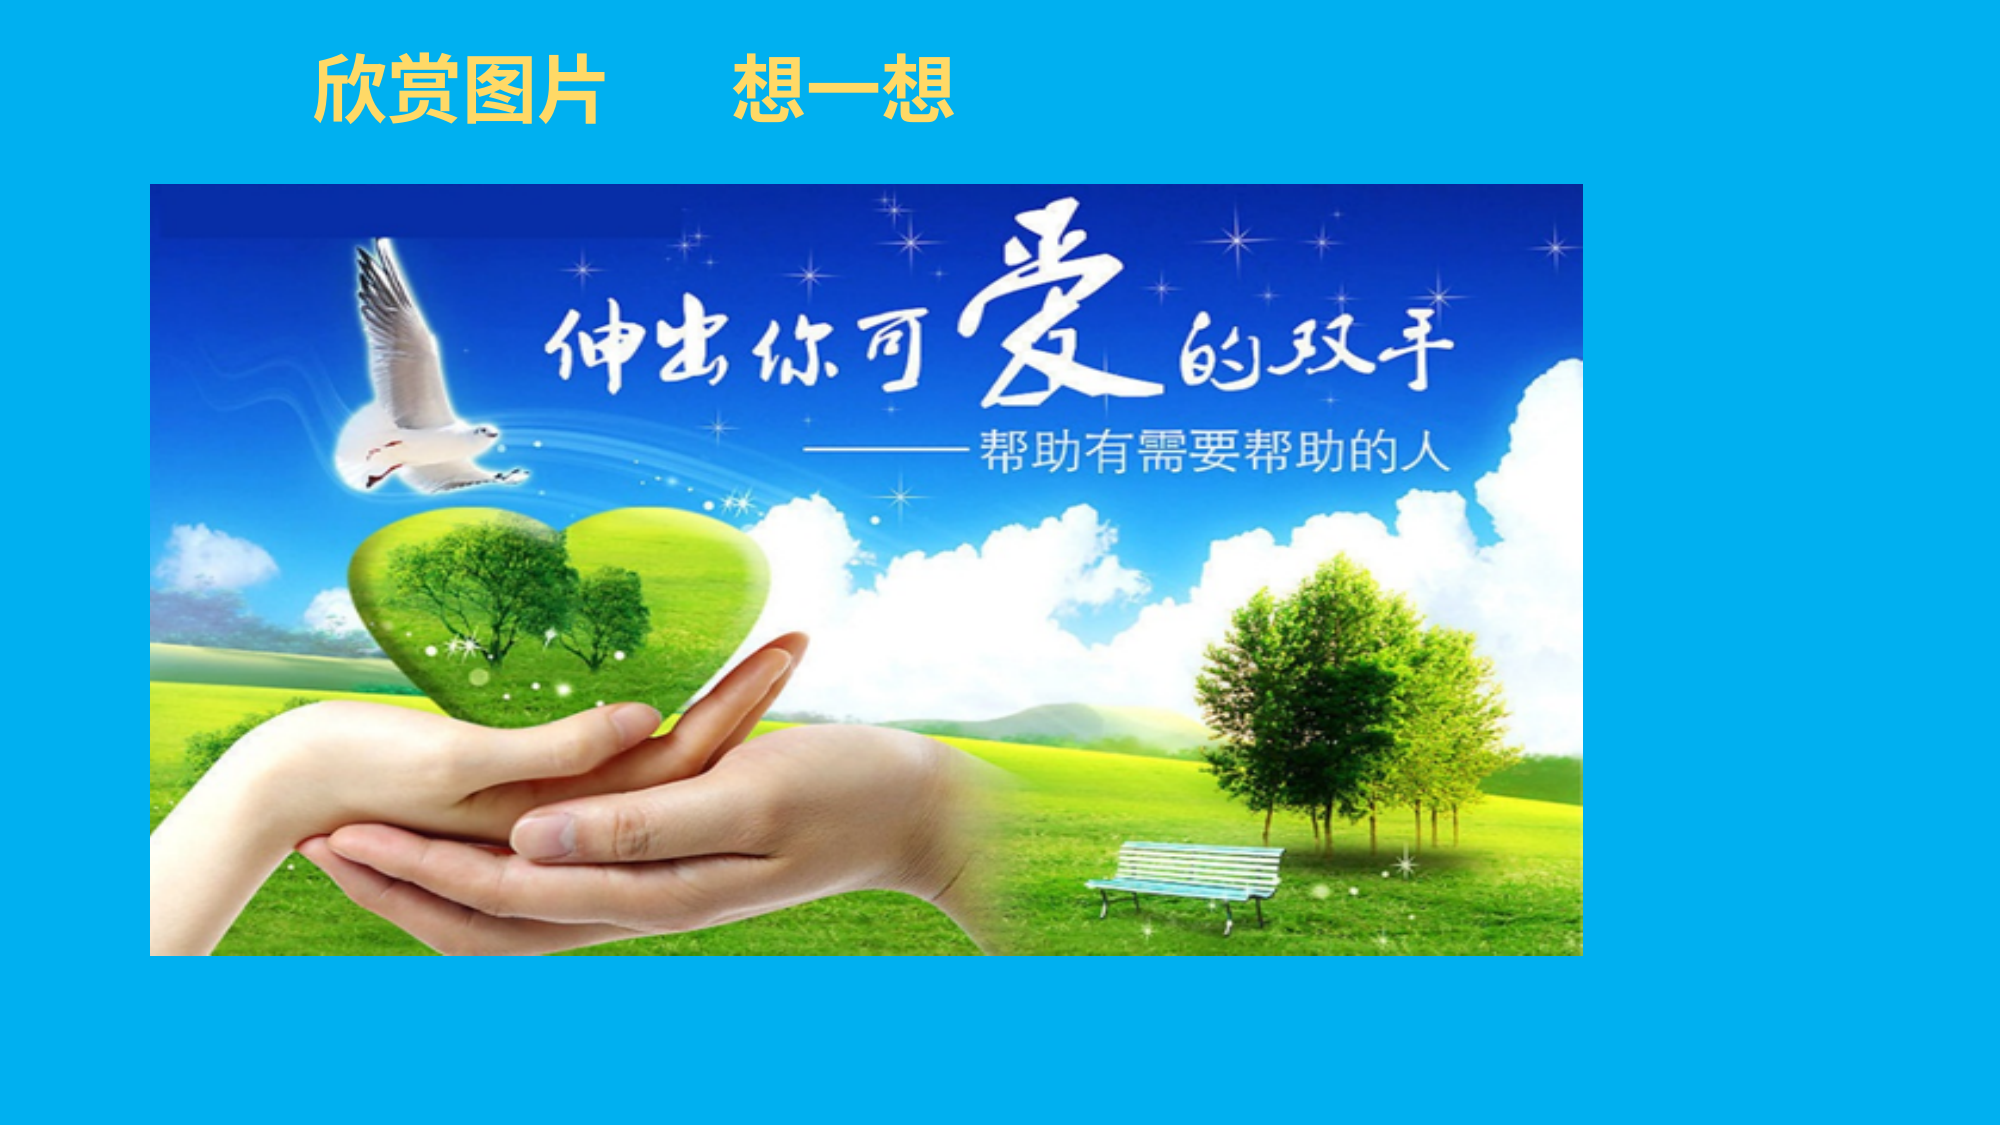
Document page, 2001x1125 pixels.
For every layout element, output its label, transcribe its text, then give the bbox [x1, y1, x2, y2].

picture [151, 185, 1582, 955]
text_box 欣赏图片 想一想 [297, 35, 1707, 140]
